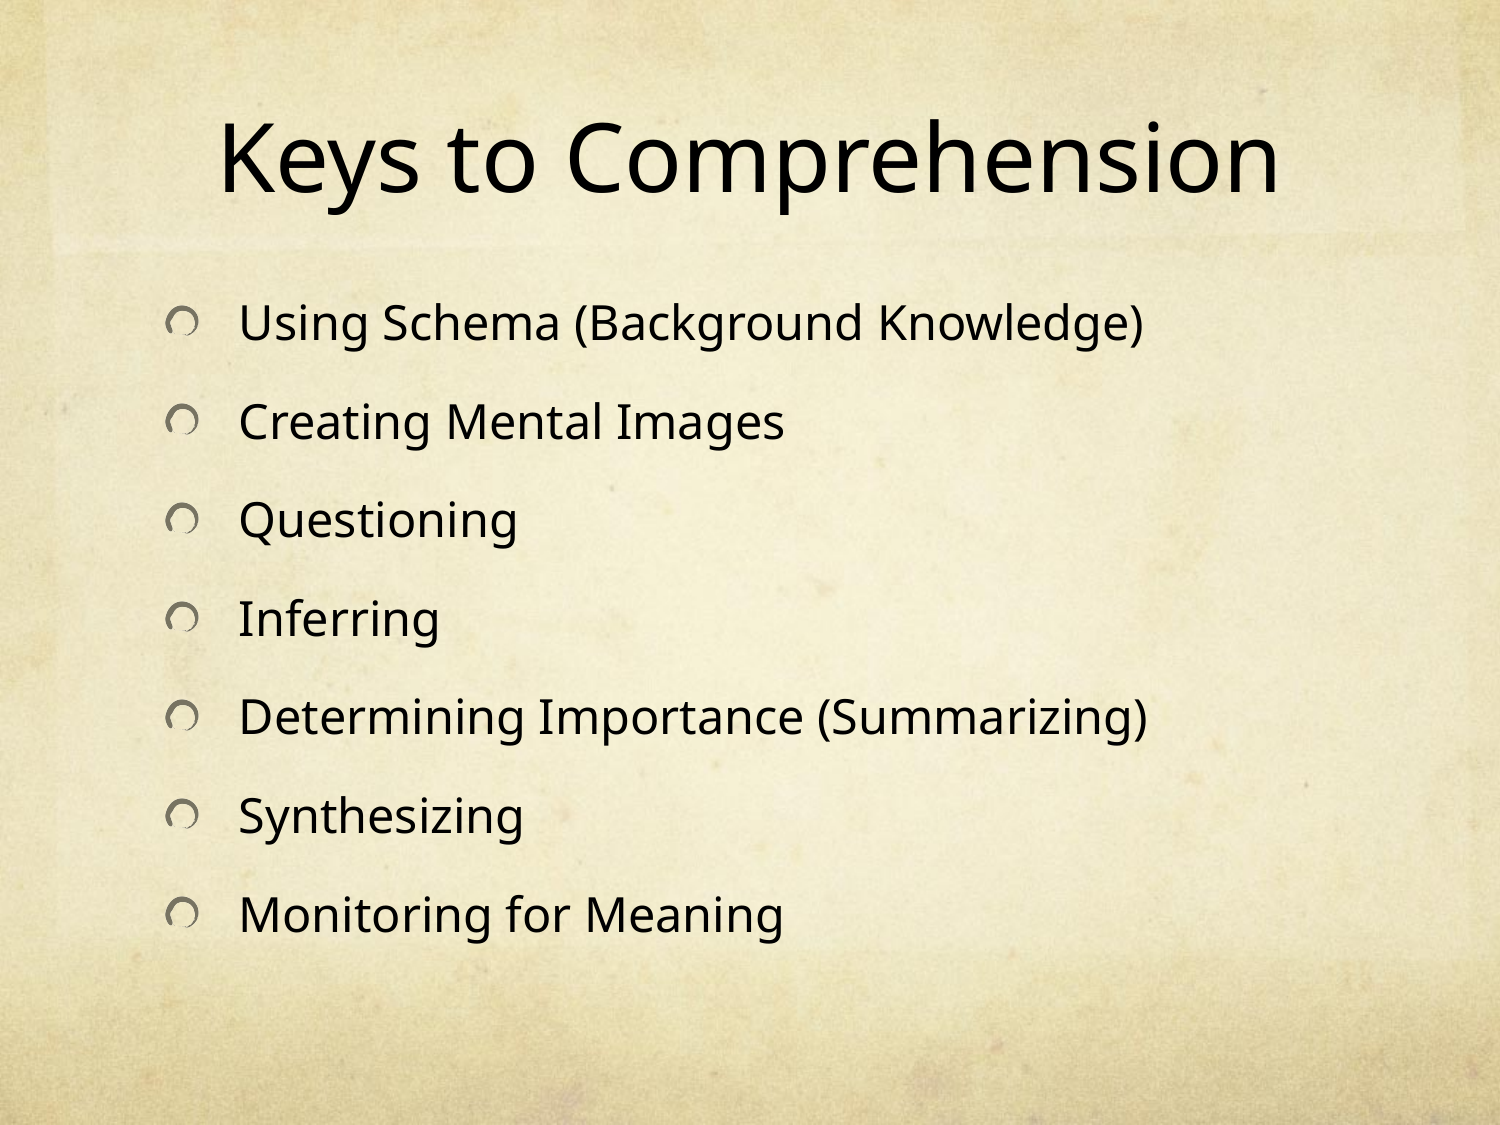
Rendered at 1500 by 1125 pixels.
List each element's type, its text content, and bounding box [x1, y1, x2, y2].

list Using Schema (Background Knowledge) Creating Mental Images Questioning Inferring Determining Importance (Summarizing) Synthesizing Monitoring for Meaning [150, 284, 1350, 950]
picture [0, 0, 1500, 1125]
title Keys to Comprehension [150, 82, 1350, 225]
